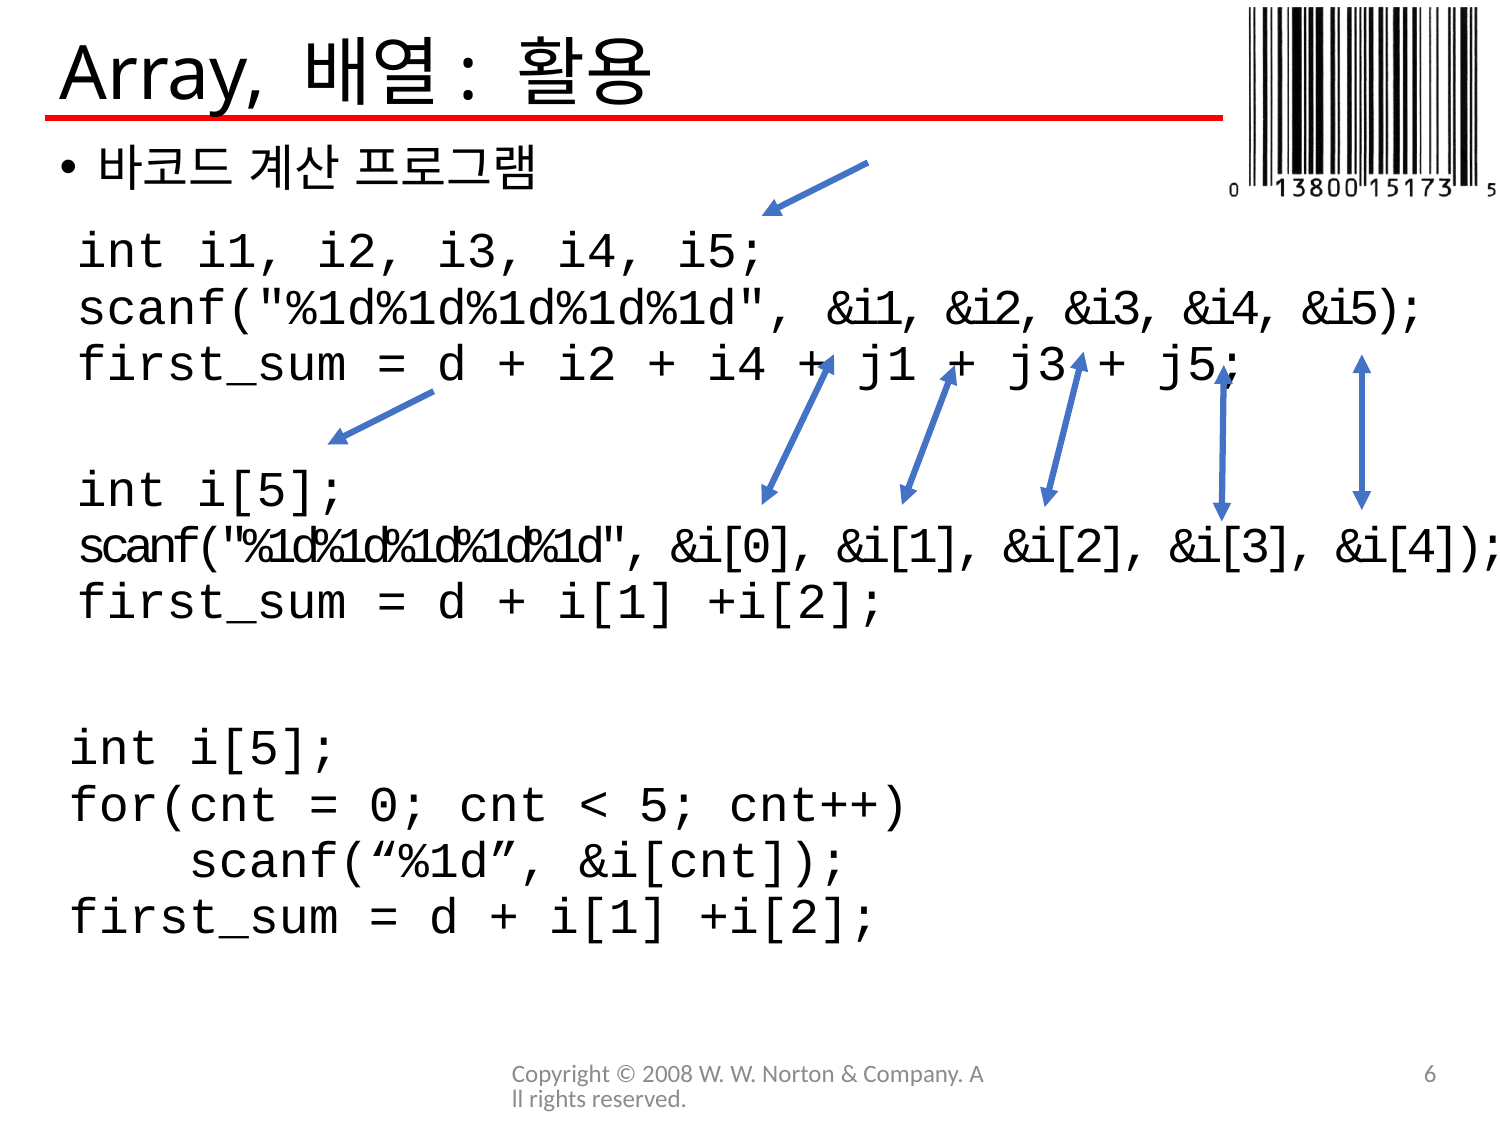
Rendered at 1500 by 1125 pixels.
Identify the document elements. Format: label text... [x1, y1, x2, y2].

slide_number 6 [1059, 1042, 1452, 1103]
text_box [761, 162, 868, 216]
footer Copyright © 2008 W. W. Norton & Company. All rights reserved. [496, 1042, 1004, 1103]
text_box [327, 391, 434, 445]
text_box int i[5]; scanf("%1d%1d%1d%1d%1d", &i[0], &i[1], &i[2], &i[3], &i[4]); first_sum = d + i[1] +i[2]; [61, 460, 1500, 619]
text_box int i[5]; for(cnt = 0; cnt < 5; cnt++) scanf(“%1d”, &i[cnt]); first_sum = d + i[1] +i[2]; [53, 718, 1500, 878]
title Array, 배열: 활용 [44, 41, 1223, 109]
picture [1223, 0, 1500, 203]
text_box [1044, 351, 1084, 508]
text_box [901, 365, 955, 505]
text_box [761, 354, 834, 505]
text_box int i1, i2, i3, i4, i5; scanf("%1d%1d%1d%1d%1d", &i1, &i2, &i3, &i4, &i5); first_sum = d + i2 + i4 + j1 + j3 + j5; [61, 221, 1500, 381]
list 바코드 계산 프로그램 [44, 128, 1452, 1016]
